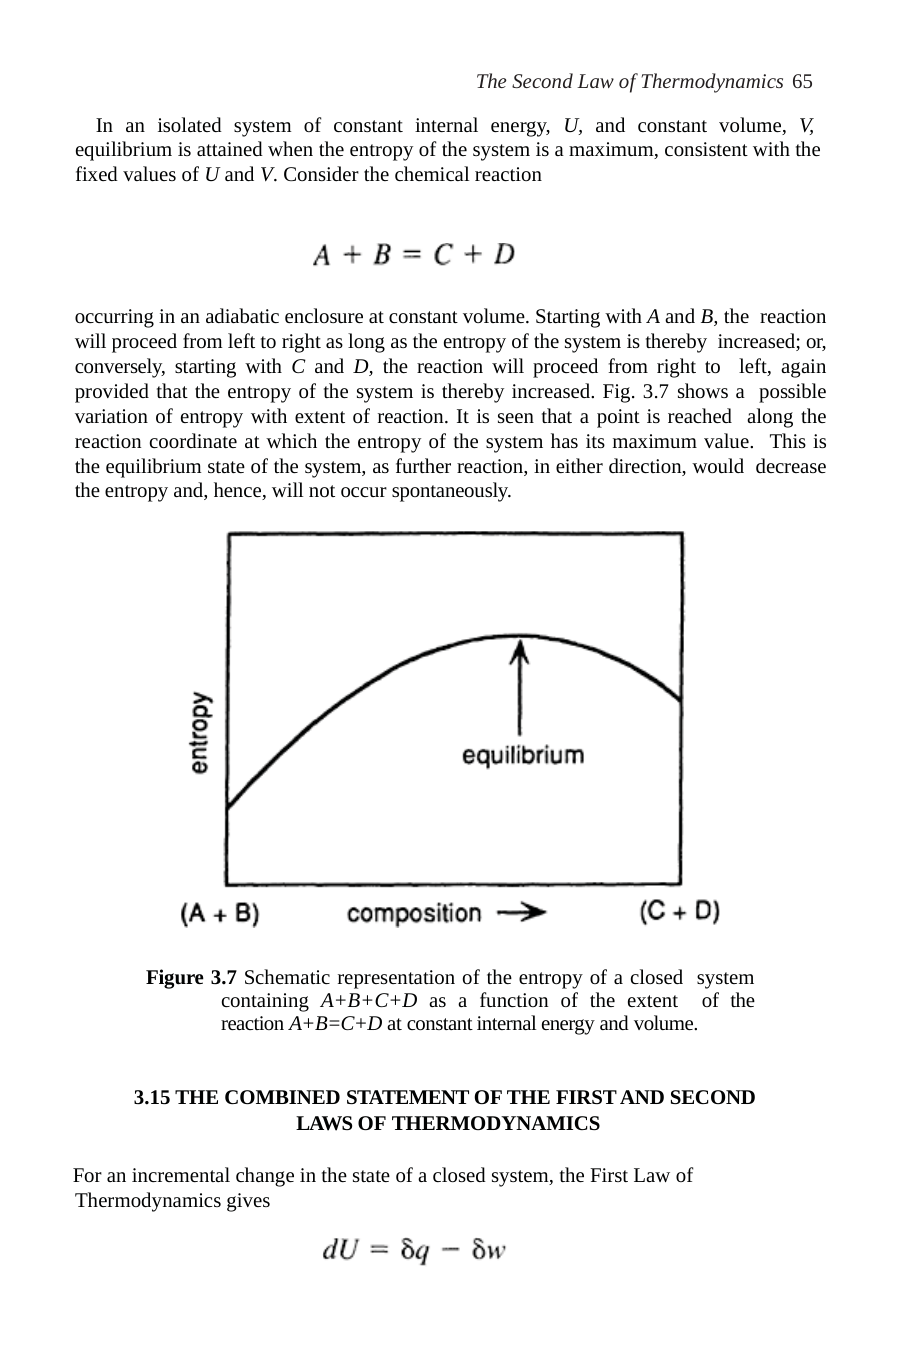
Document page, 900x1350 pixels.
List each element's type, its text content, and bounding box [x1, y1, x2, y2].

text_box occurring in an adiabatic enclosure at constant volume. Starting with A and B, the reaction will proceed from left to right as long as the entropy of the system is thereby increased; or, conversely, starting with C and D, the reaction will proceed from right to left, again provided that the entropy of the system is thereby increased. Fig. 3.7 shows a possible variation of entropy with extent of reaction. It is seen that a point is reached along the reaction coordinate at which the entropy of the system has its maximum value. This is the equilibrium state of the system, as further reaction, in either direction, would decrease the entropy and, hence, will not occur spontaneously. [72, 300, 828, 503]
text_box The Second Law of Thermodynamics 65 In an isolated system of constant internal energy, U, and constant volume, V, equilibrium is attained when the entropy of the system is a maximum, consistent with the fixed values of U and V. Consider the chemical reaction [72, 66, 828, 187]
text_box [312, 243, 515, 267]
text_box [322, 1237, 507, 1267]
text_box Figure 3.7 Schematic representation of the entropy of a closed system containing A+B+C+D as a function of the extent of the reaction A+B=C+D at constant internal energy and volume. 3.15 THE COMBINED STATEMENT OF THE FIRST AND SECOND LAWS OF THERMODYNAMICS For an incremental change in the state of a closed system, the First Law of Thermodynamics gives [72, 961, 828, 1212]
text_box [180, 530, 720, 928]
